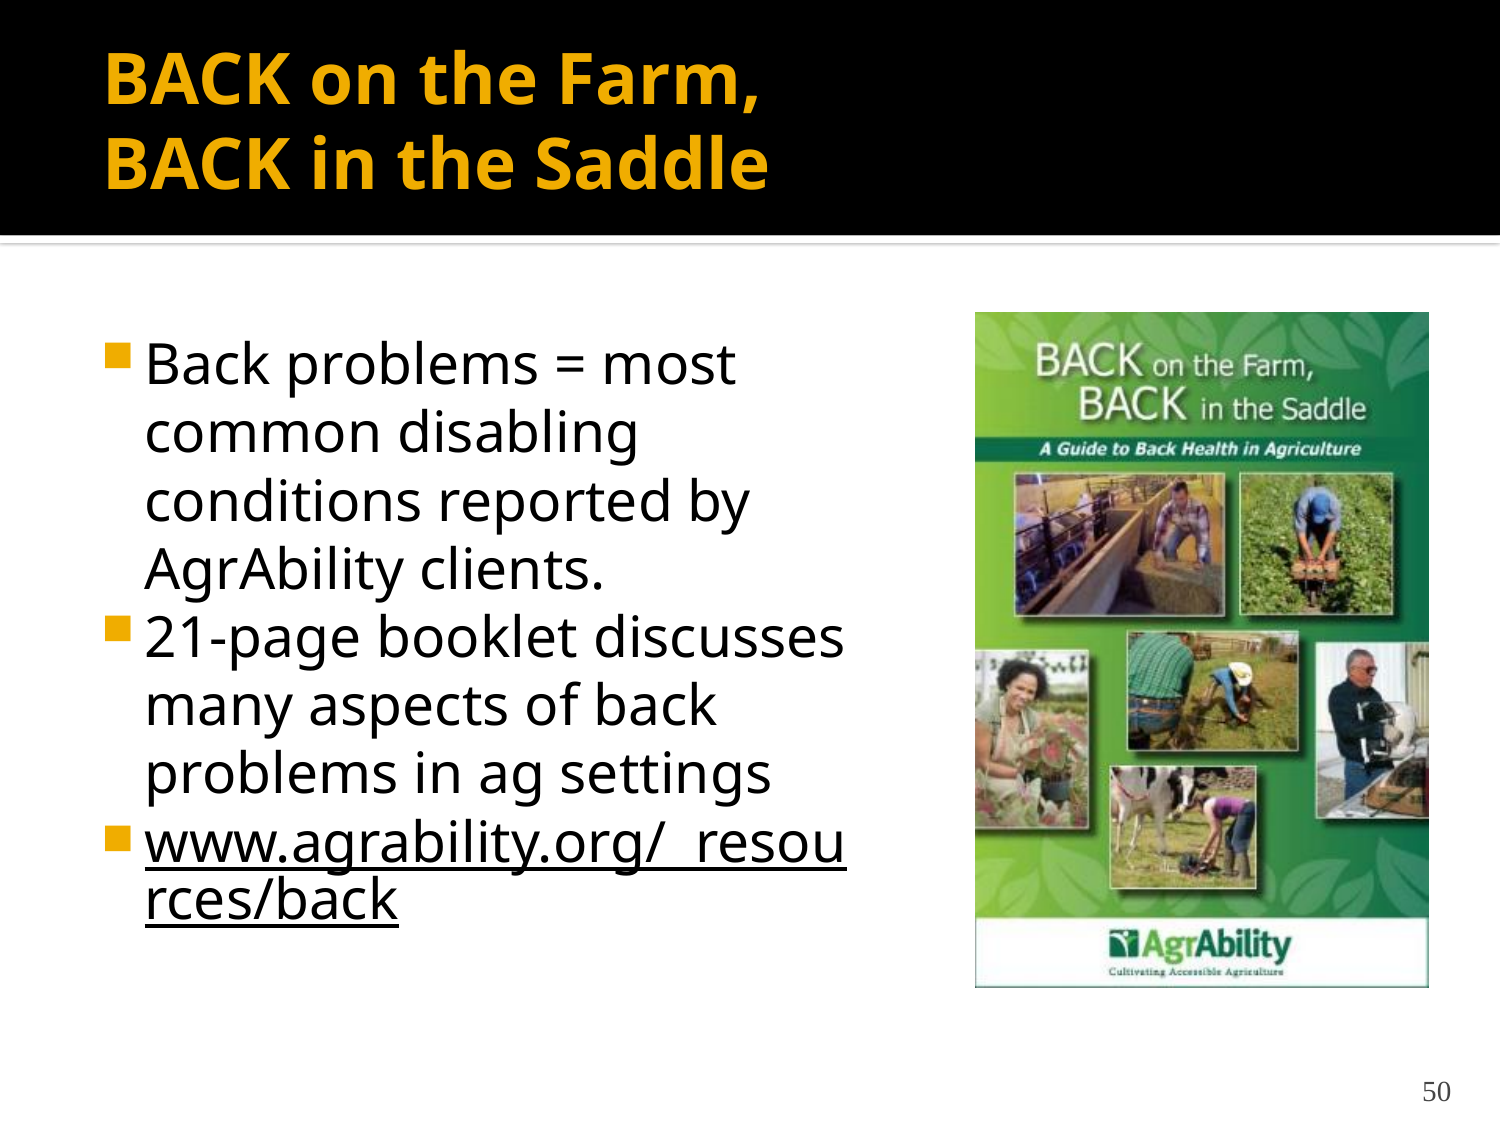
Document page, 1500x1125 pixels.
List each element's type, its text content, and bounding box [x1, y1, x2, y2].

title BACK on the Farm, BACK in the Saddle [87, 24, 1363, 213]
list Back problems = most common disabling conditions reported by AgrAbility clients. 21-page booklet discusses many aspects of back problems in ag settings www.agrability.org/ resources/back [75, 312, 871, 988]
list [974, 312, 1428, 988]
slide_number 50 [1345, 1062, 1467, 1108]
